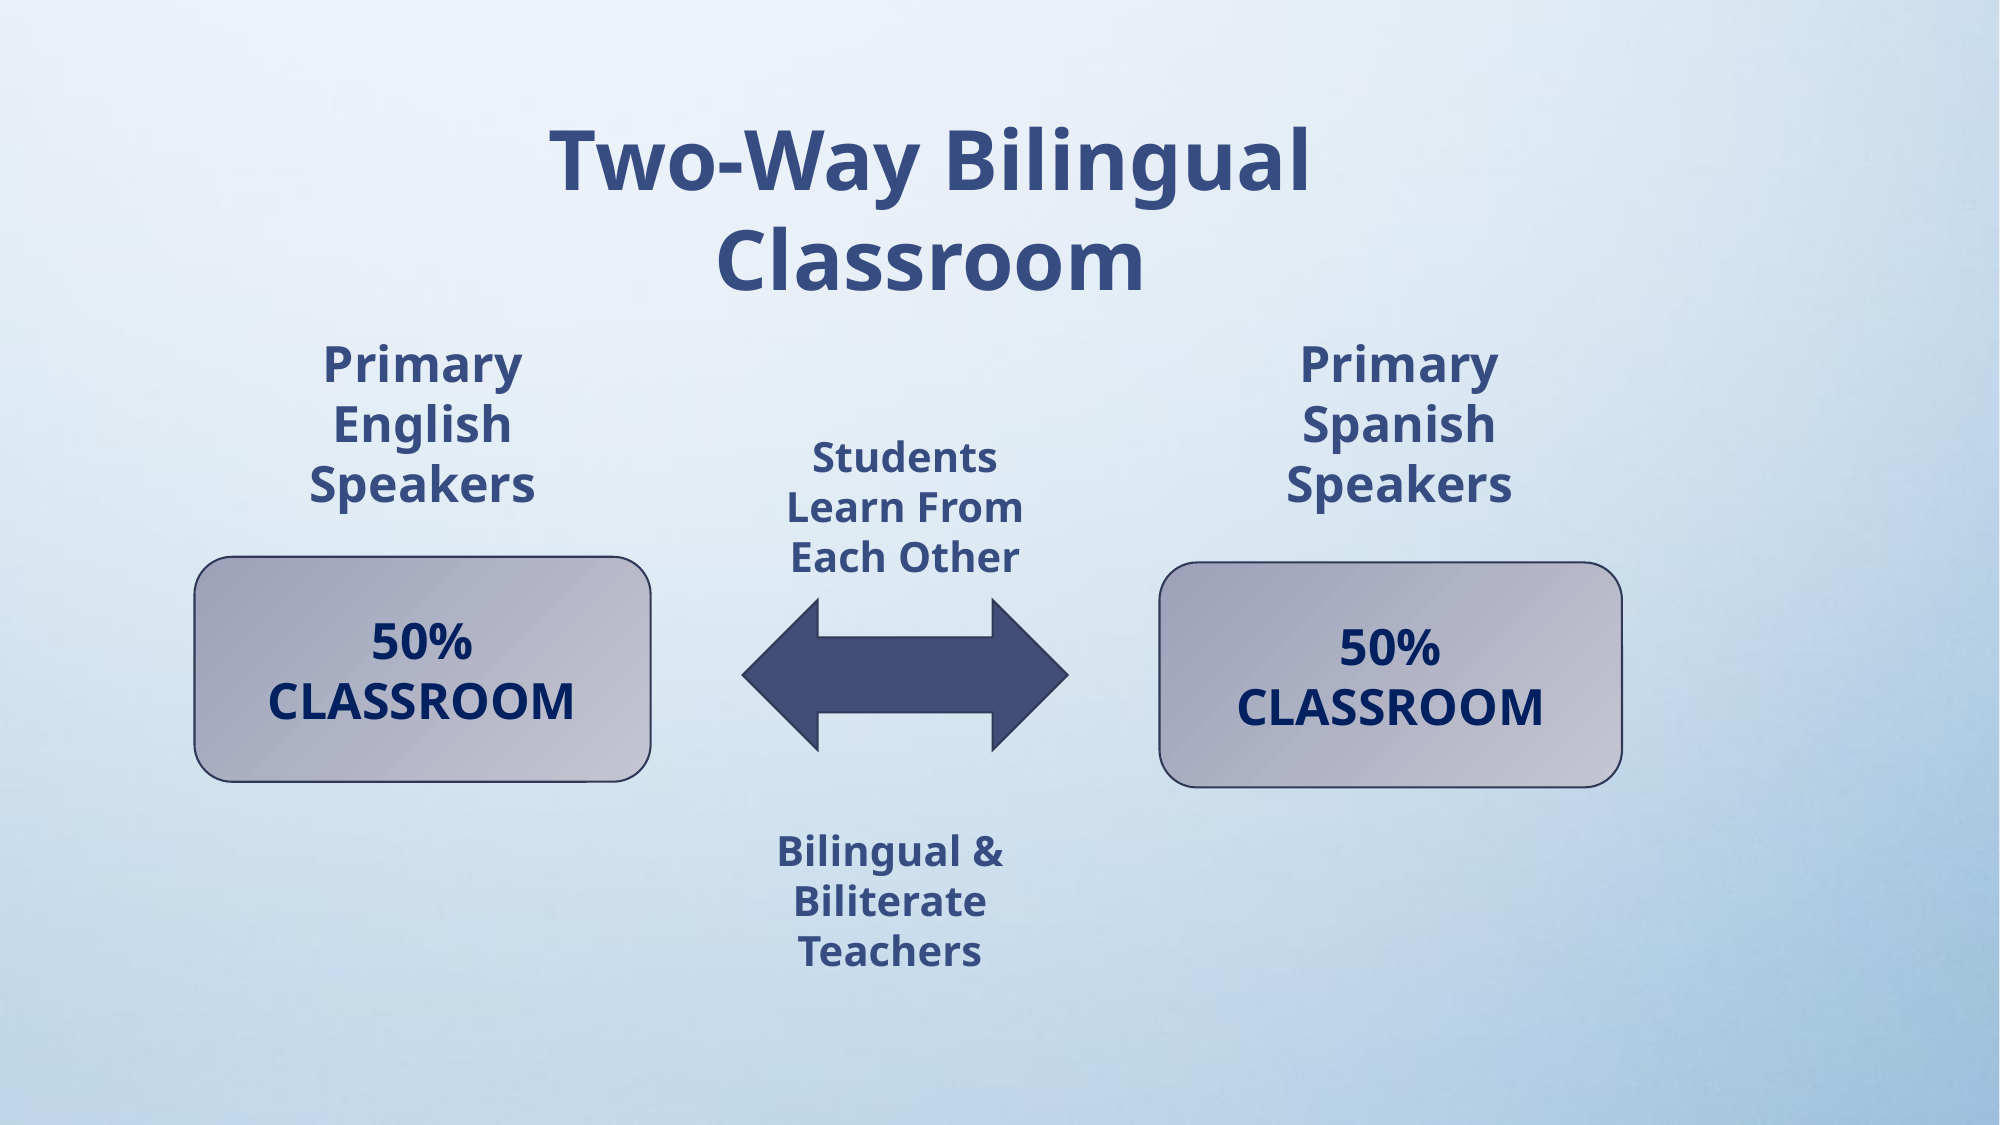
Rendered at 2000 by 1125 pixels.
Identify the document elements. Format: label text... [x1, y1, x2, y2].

text_box Bilingual & Biliterate Teachers [712, 817, 1068, 985]
text_box 50% CLASSROOM [1159, 562, 1623, 788]
text_box Two-Way Bilingual Classroom [324, 99, 1538, 216]
text_box Students Learn From Each Other [742, 423, 1068, 590]
text_box Primary Spanish Speakers [1212, 324, 1588, 583]
text_box Primary English Speakers [194, 324, 652, 522]
picture [0, 0, 2000, 1125]
text_box [742, 599, 1068, 750]
text_box 50% CLASSROOM [194, 556, 651, 782]
